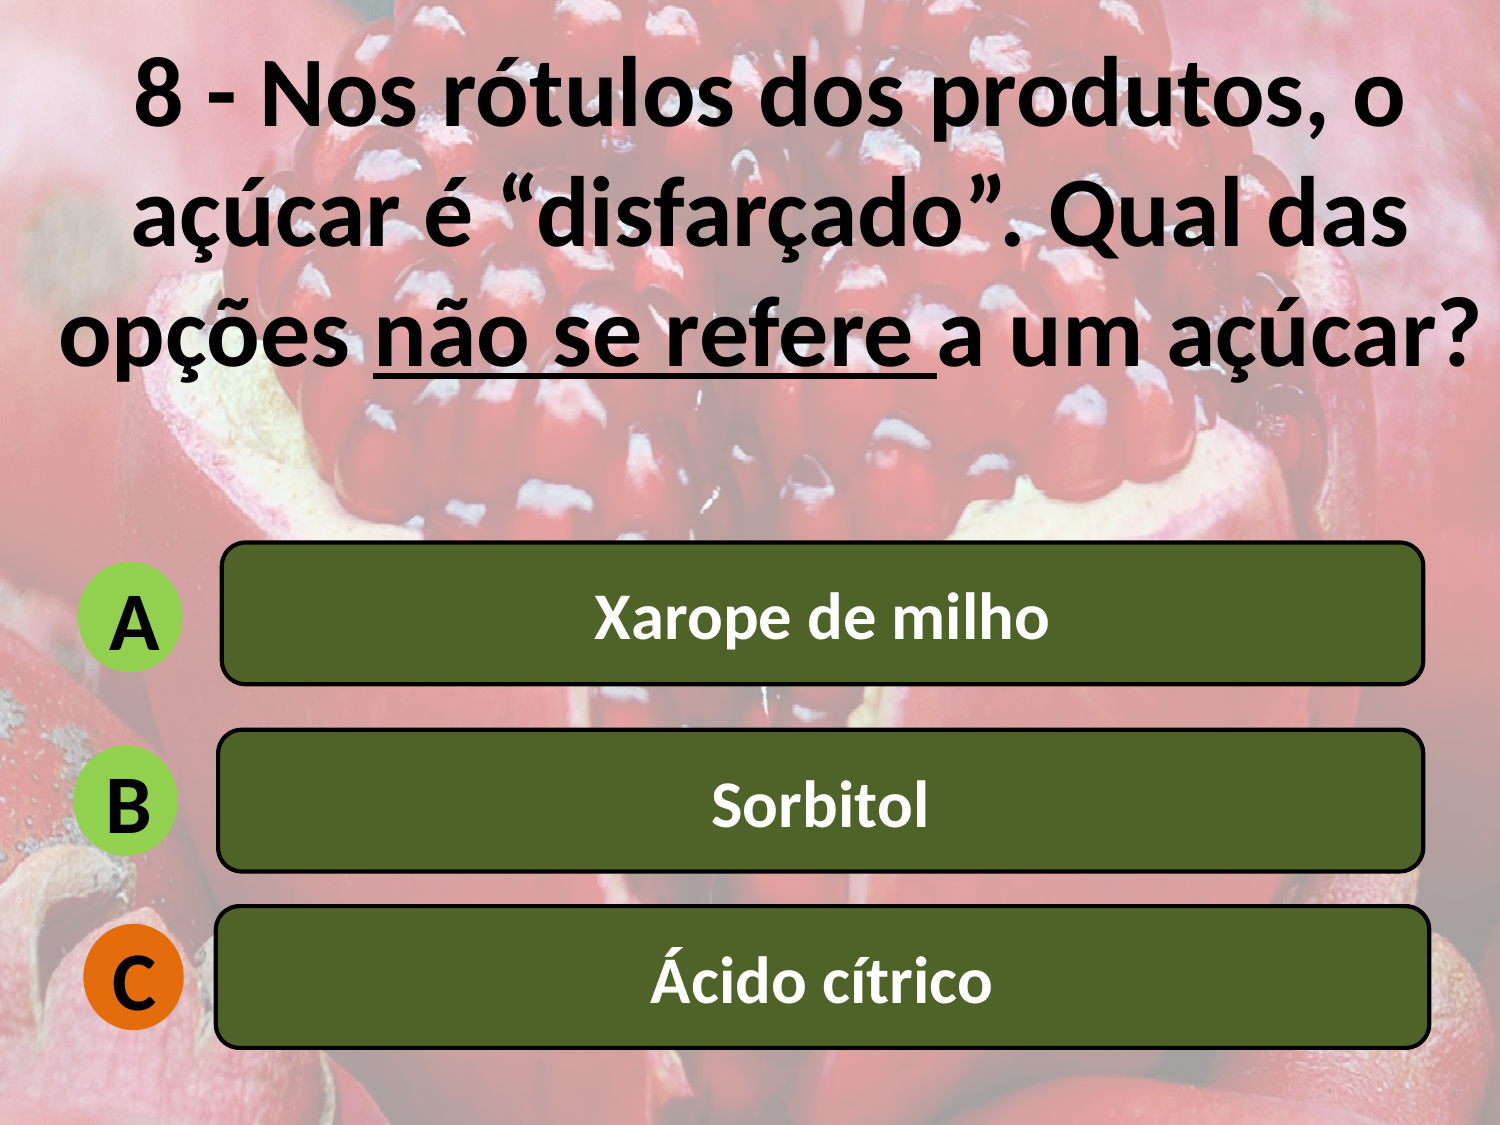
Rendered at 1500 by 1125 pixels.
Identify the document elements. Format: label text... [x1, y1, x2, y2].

text_box B [73, 745, 178, 856]
text_box 8 - Nos rótulos dos produtos, o açúcar é “disfarçado”. Qual das opções não se refere a um açúcar? [41, 19, 1500, 394]
text_box C [81, 921, 186, 1033]
text_box Ácido cítrico [213, 904, 1432, 1050]
text_box Sorbitol [216, 727, 1426, 874]
text_box A [77, 561, 183, 673]
text_box Xarope de milho [219, 540, 1426, 687]
